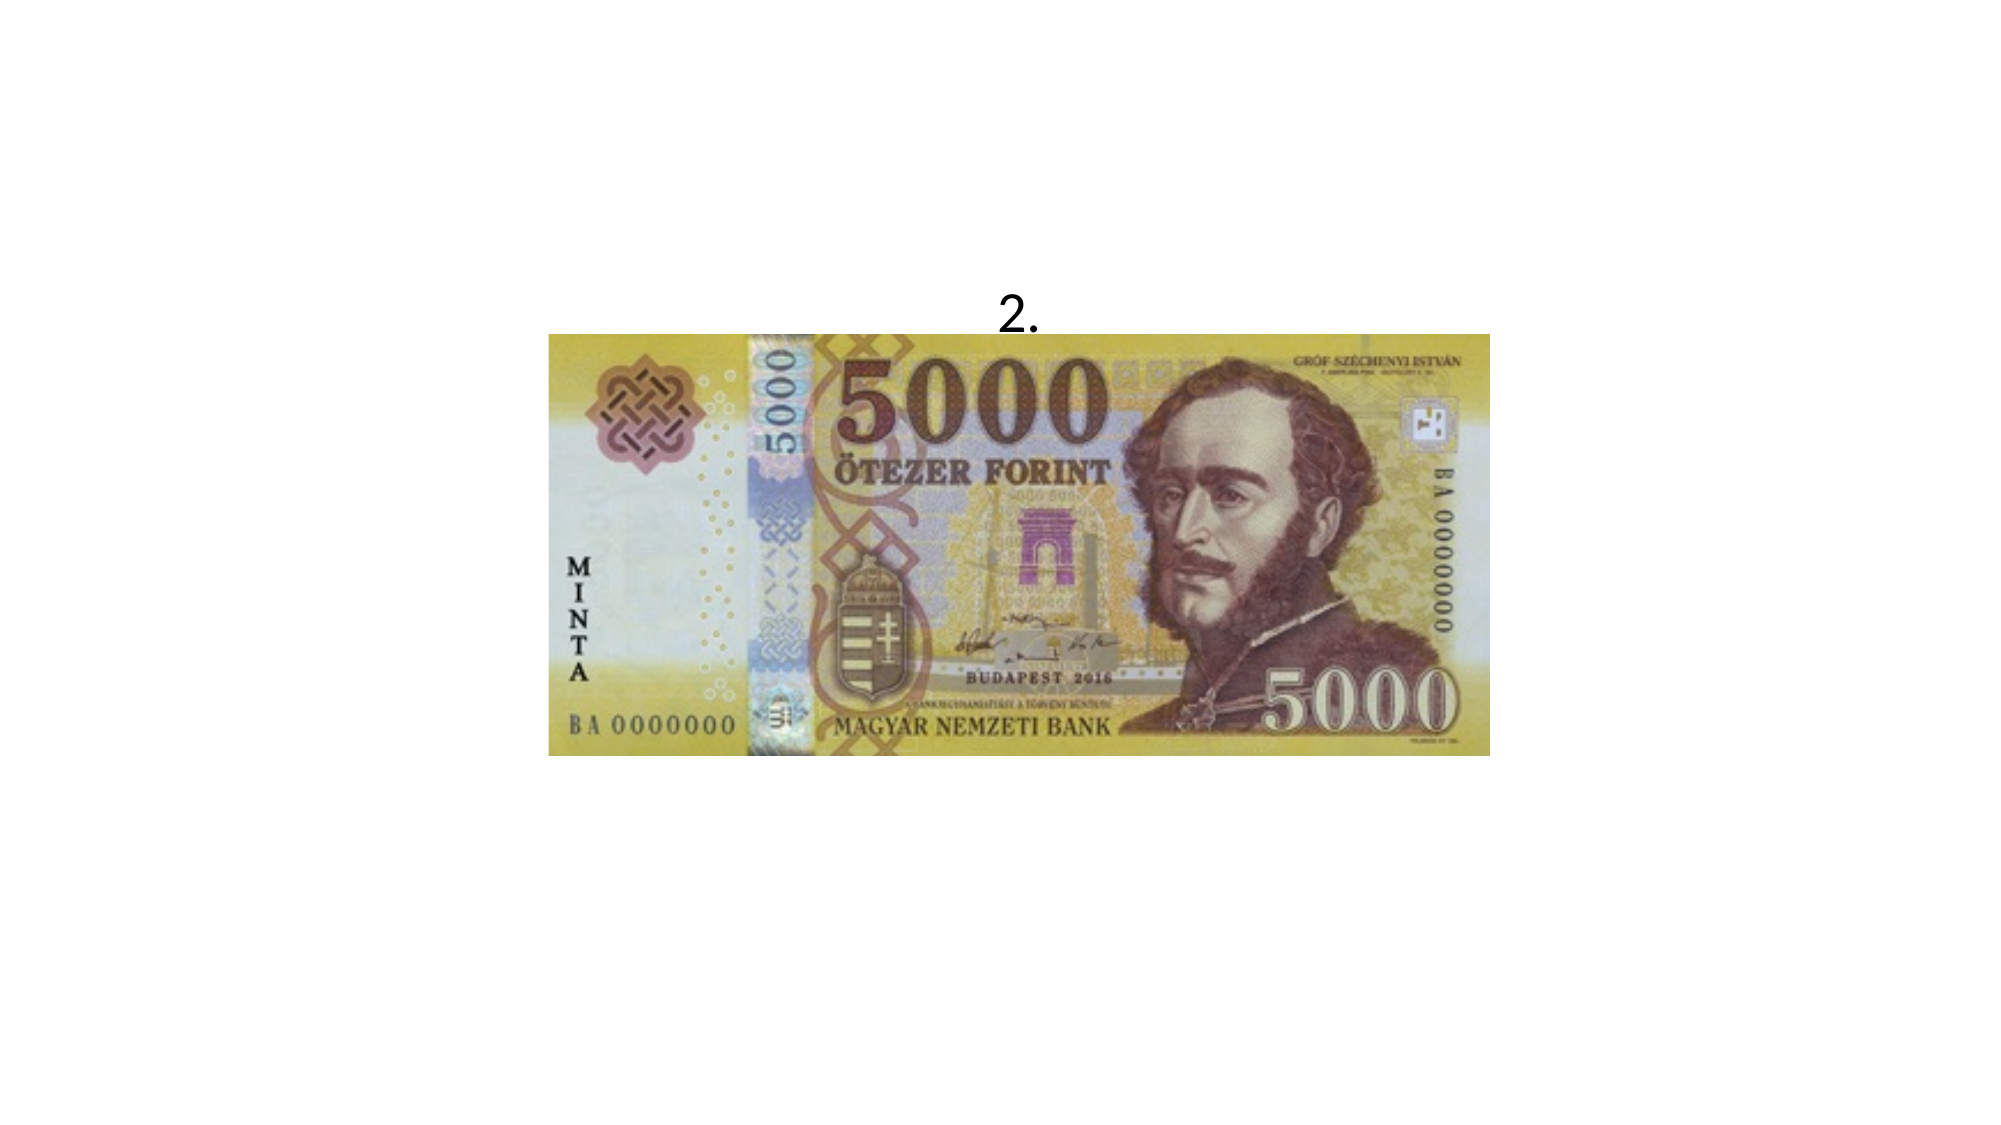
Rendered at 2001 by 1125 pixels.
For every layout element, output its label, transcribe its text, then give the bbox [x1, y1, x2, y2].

text_box 2. [982, 266, 1057, 334]
picture [548, 334, 1491, 756]
